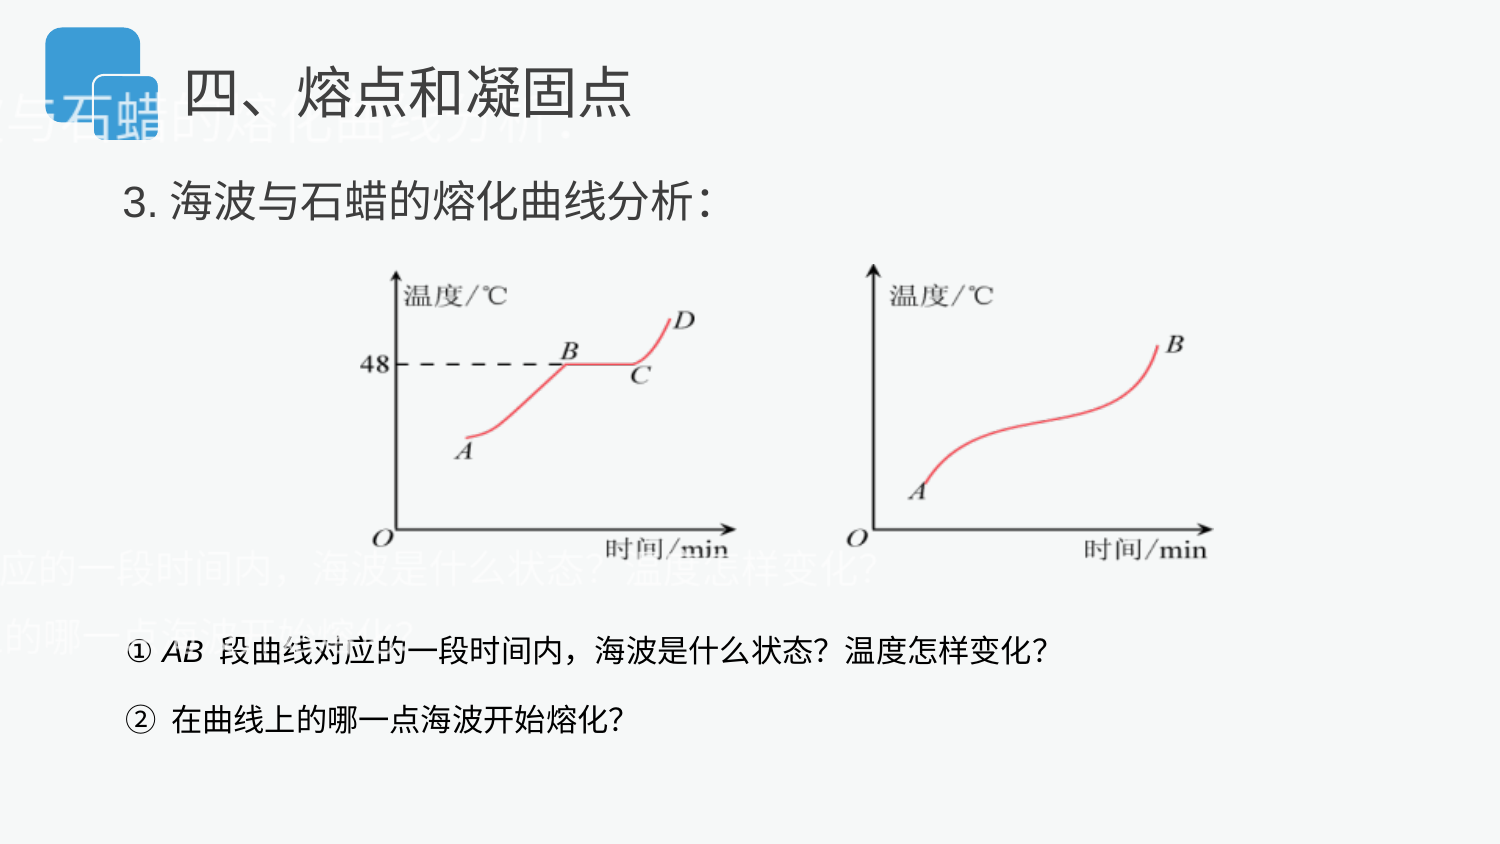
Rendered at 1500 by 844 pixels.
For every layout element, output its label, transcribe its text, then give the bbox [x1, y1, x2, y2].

text_box 四、熔点和凝固点 [172, 51, 653, 130]
text_box ② 在曲线上的哪一点海波开始熔化？ [114, 675, 1247, 743]
text_box 3.海波与石蜡的熔化曲线分析： [111, 168, 1045, 232]
picture [360, 264, 1214, 567]
text_box ① AB 段曲线对应的一段时间内，海波是什么状态？温度怎样变化？ [114, 607, 1500, 675]
